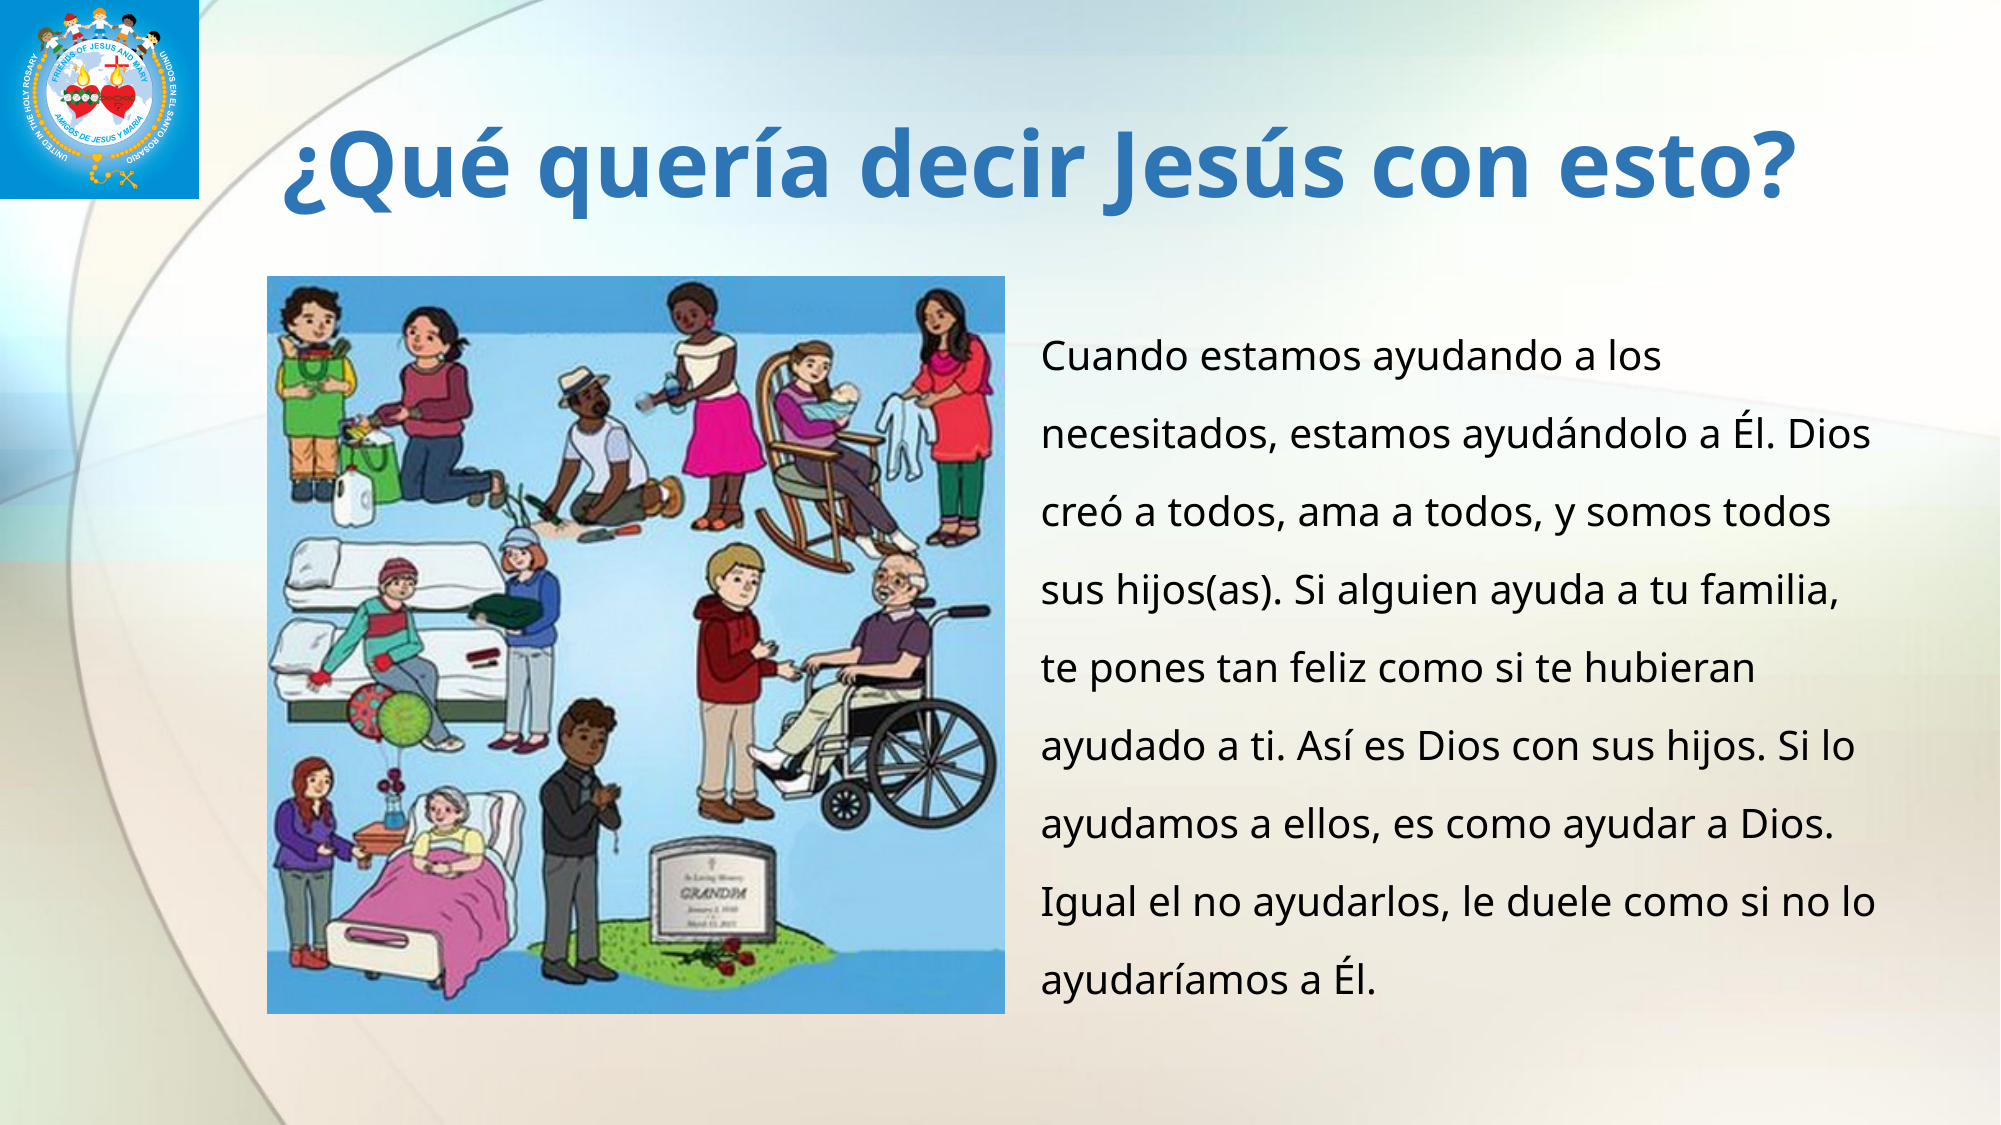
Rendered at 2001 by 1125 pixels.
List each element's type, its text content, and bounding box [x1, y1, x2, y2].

picture [22, 9, 177, 183]
title ¿Qué quería decir Jesús con esto? [267, 45, 1899, 277]
picture [0, 0, 2001, 1125]
text_box Cuando estamos ayudando a los necesitados, estamos ayudándolo a Él. Dios creó a todos, ama a todos, y somos todos sus hijos(as). Si alguien ayuda a tu familia, te pones tan feliz como si te hubieran ayudado a ti. Así es Dios con sus hijos. Si lo ayudamos a ellos, es como ayudar a Dios. Igual el no ayudarlos, le duele como si no lo ayudaríamos a Él. [1025, 292, 1899, 1014]
